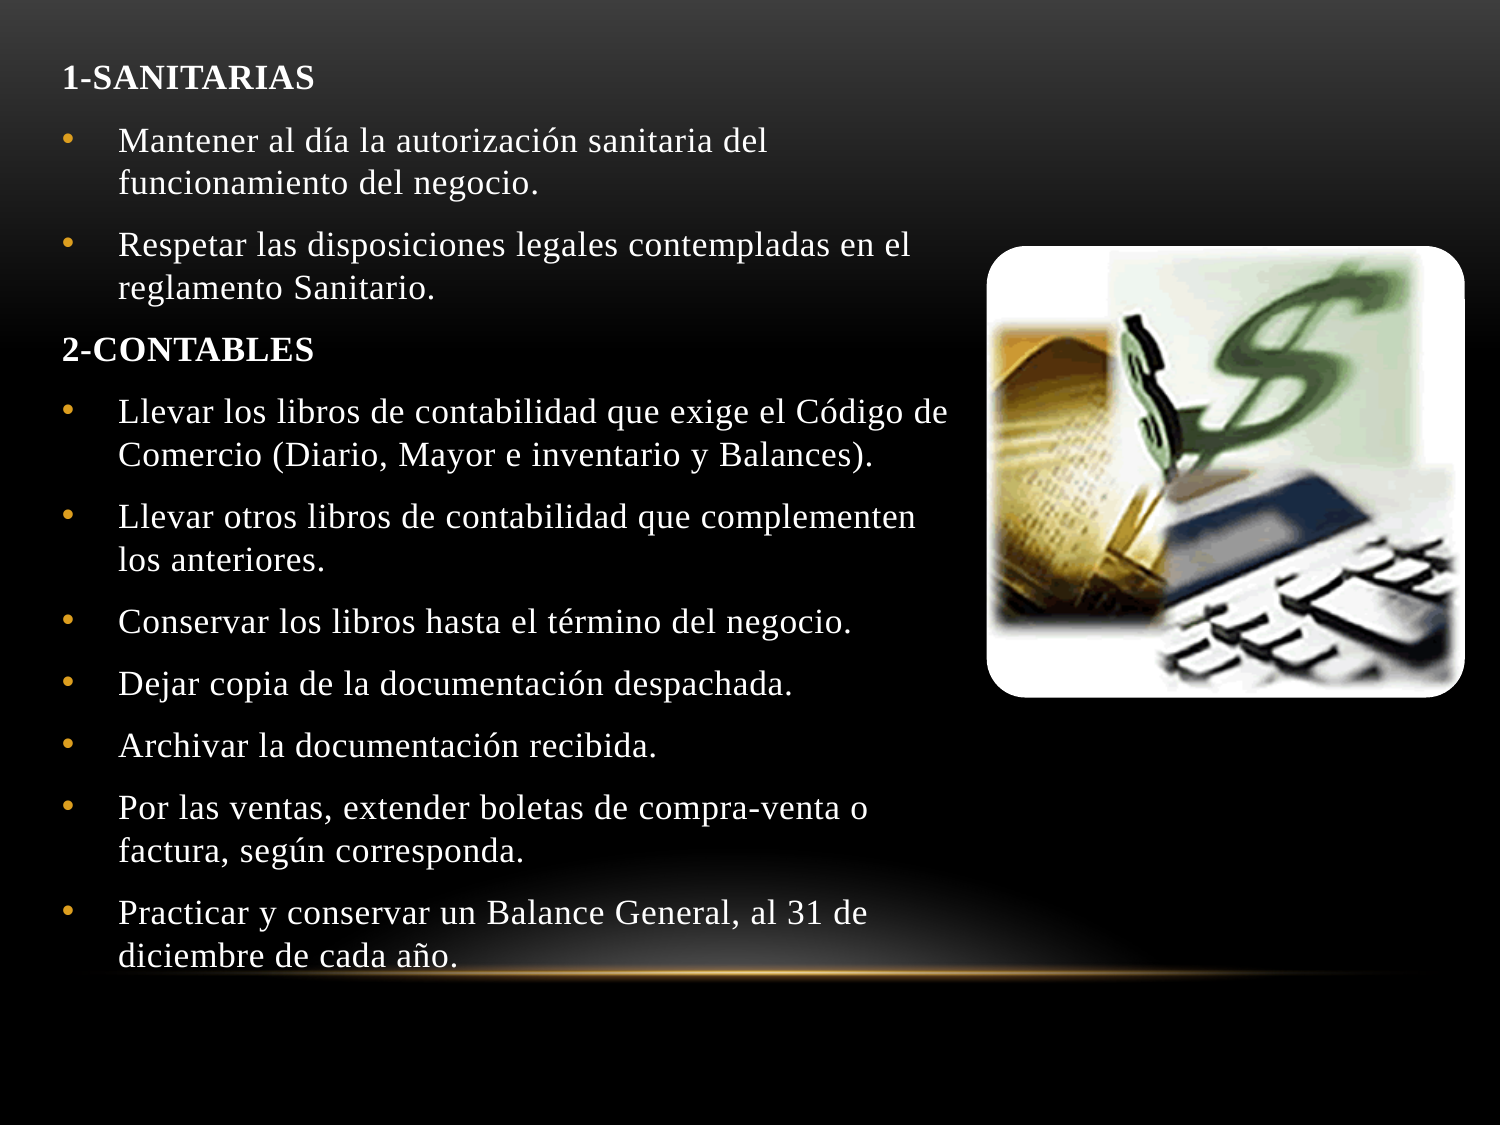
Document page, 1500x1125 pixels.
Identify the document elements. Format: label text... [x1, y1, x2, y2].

list 1-SANITARIAS Mantener al día la autorización sanitaria del funcionamiento del negocio. Respetar las disposiciones legales contempladas en el reglamento Sanitario. 2-CONTABLES Llevar los libros de contabilidad que exige el Código de Comercio (Diario, Mayor e inventario y Balances). Llevar otros libros de contabilidad que complementen los anteriores. Conservar los libros hasta el término del negocio. Dejar copia de la documentación despachada. Archivar la documentación recibida. Por las ventas, extender boletas de compra-venta o factura, según corresponda. Practicar y conservar un Balance General, al 31 de diciembre de cada año. [46, 46, 973, 1067]
picture [0, 0, 1500, 1125]
